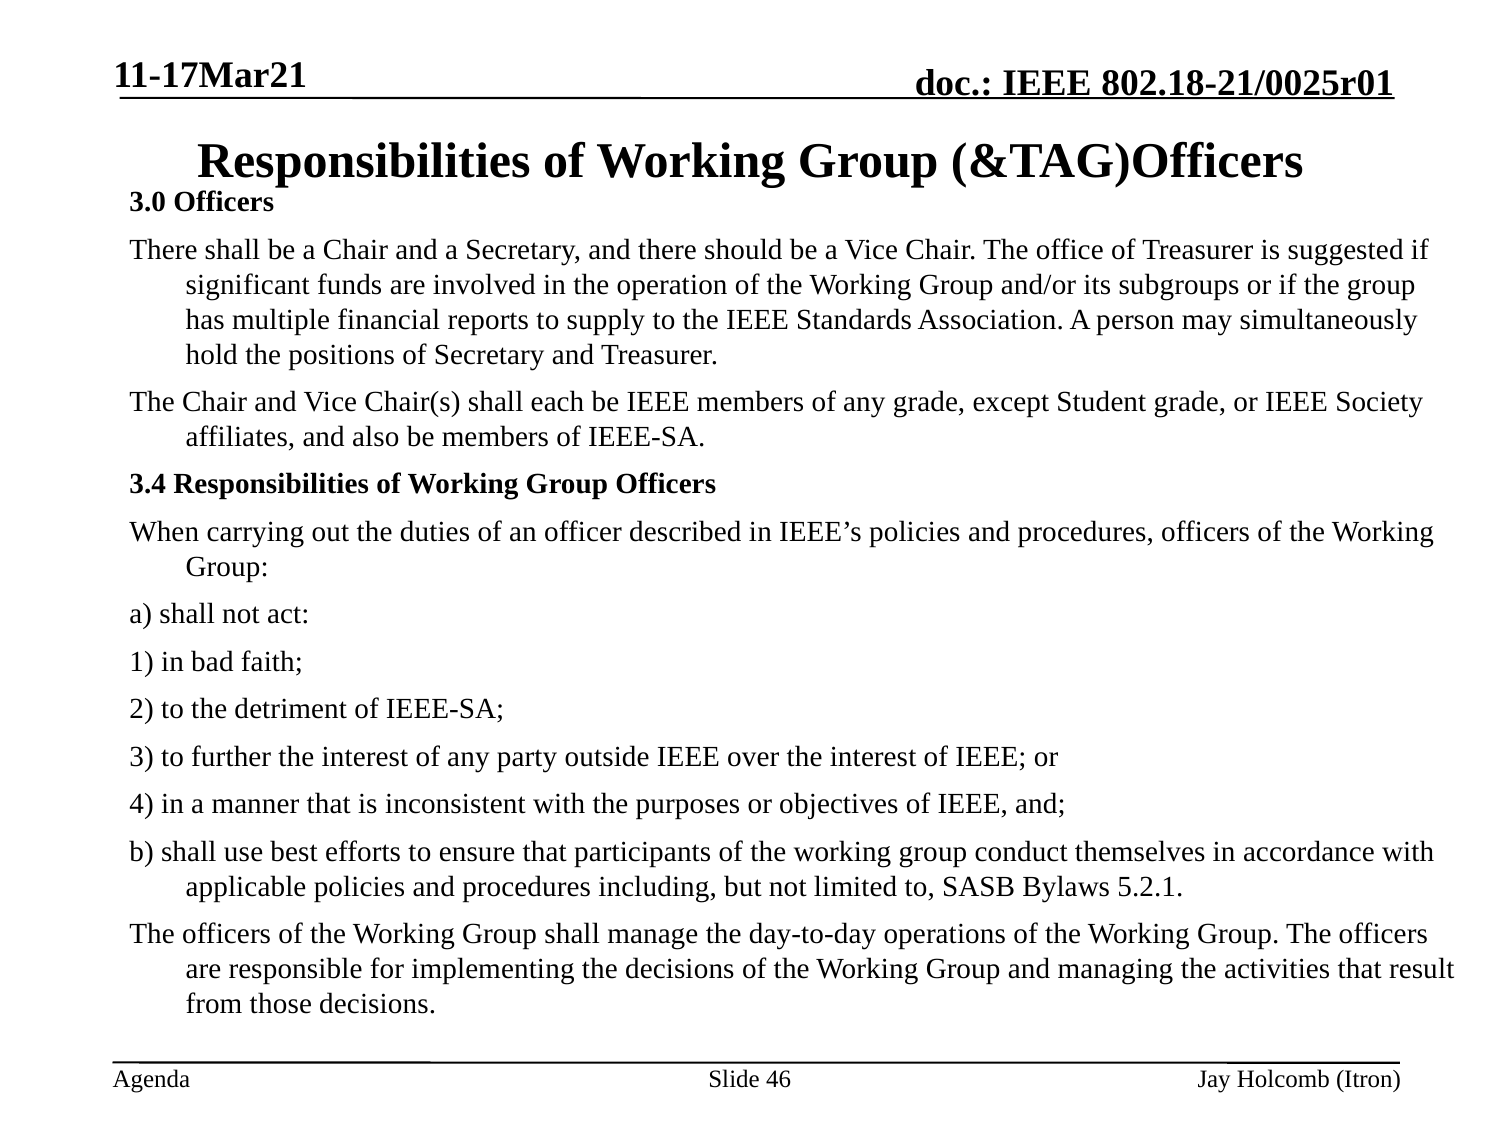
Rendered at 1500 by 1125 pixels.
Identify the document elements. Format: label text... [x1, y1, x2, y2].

title Responsibilities of Working Group (&TAG)Officers [113, 101, 1389, 213]
footer Jay Holcomb (Itron) [878, 1061, 1402, 1093]
slide_number Slide 46 [699, 1061, 800, 1123]
list 3.0 Officers There shall be a Chair and a Secretary, and there should be a Vice Chair. The office of Treasurer is suggested if significant funds are involved in the operation of the Working Group and/or its subgroups or if the group has multiple financial reports to supply to the IEEE Standards Association. A person may simultaneously hold the positions of Secretary and Treasurer. The Chair and Vice Chair(s) shall each be IEEE members of any grade, except Student grade, or IEEE Society affiliates, and also be members of IEEE-SA. 3.4 Responsibilities of Working Group Officers When carrying out the duties of an officer described in IEEE’s policies and procedures, officers of the Working Group: a) shall not act: 1) in bad faith; 2) to the detriment of IEEE-SA; 3) to further the interest of any party outside IEEE over the interest of IEEE; or 4) in a manner that is inconsistent with the purposes or objectives of IEEE, and; b) shall use best efforts to ensure that participants of the working group conduct themselves in accordance with applicable policies and procedures including, but not limited to, SASB Bylaws 5.2.1. The officers of the Working Group shall manage the day-to-day operations of the Working Group. The officers are responsible for implementing the decisions of the Working Group and managing the activities that result from those decisions. [114, 174, 1476, 850]
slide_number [113, 49, 476, 96]
